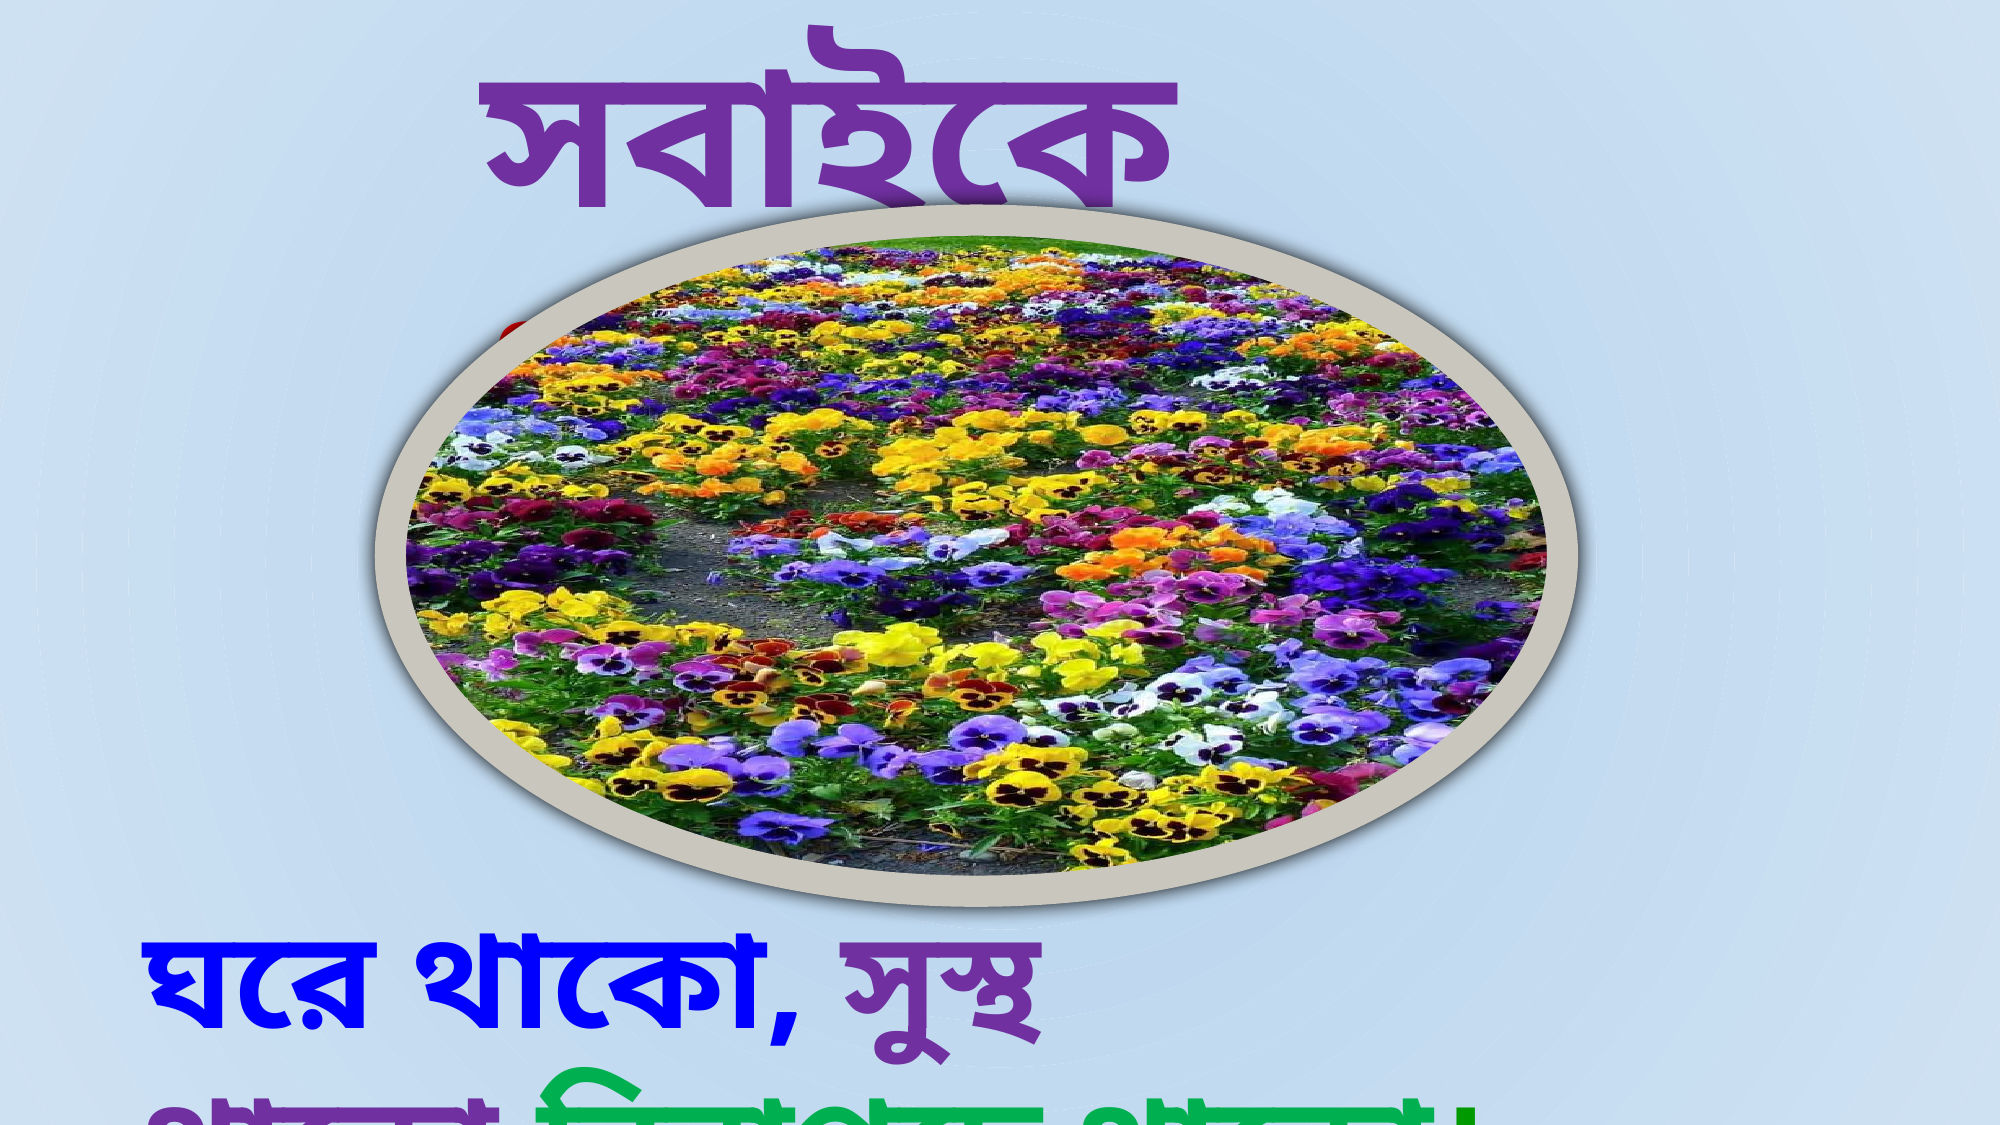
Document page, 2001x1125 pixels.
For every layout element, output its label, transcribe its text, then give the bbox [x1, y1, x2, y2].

text_box সবাইকে ধন্যবাদ [467, 0, 1692, 495]
text_box ঘরে থাকো, সুস্থ থাকো,নিরাপদে থাকো। [128, 883, 1827, 1125]
picture [390, 220, 1563, 892]
